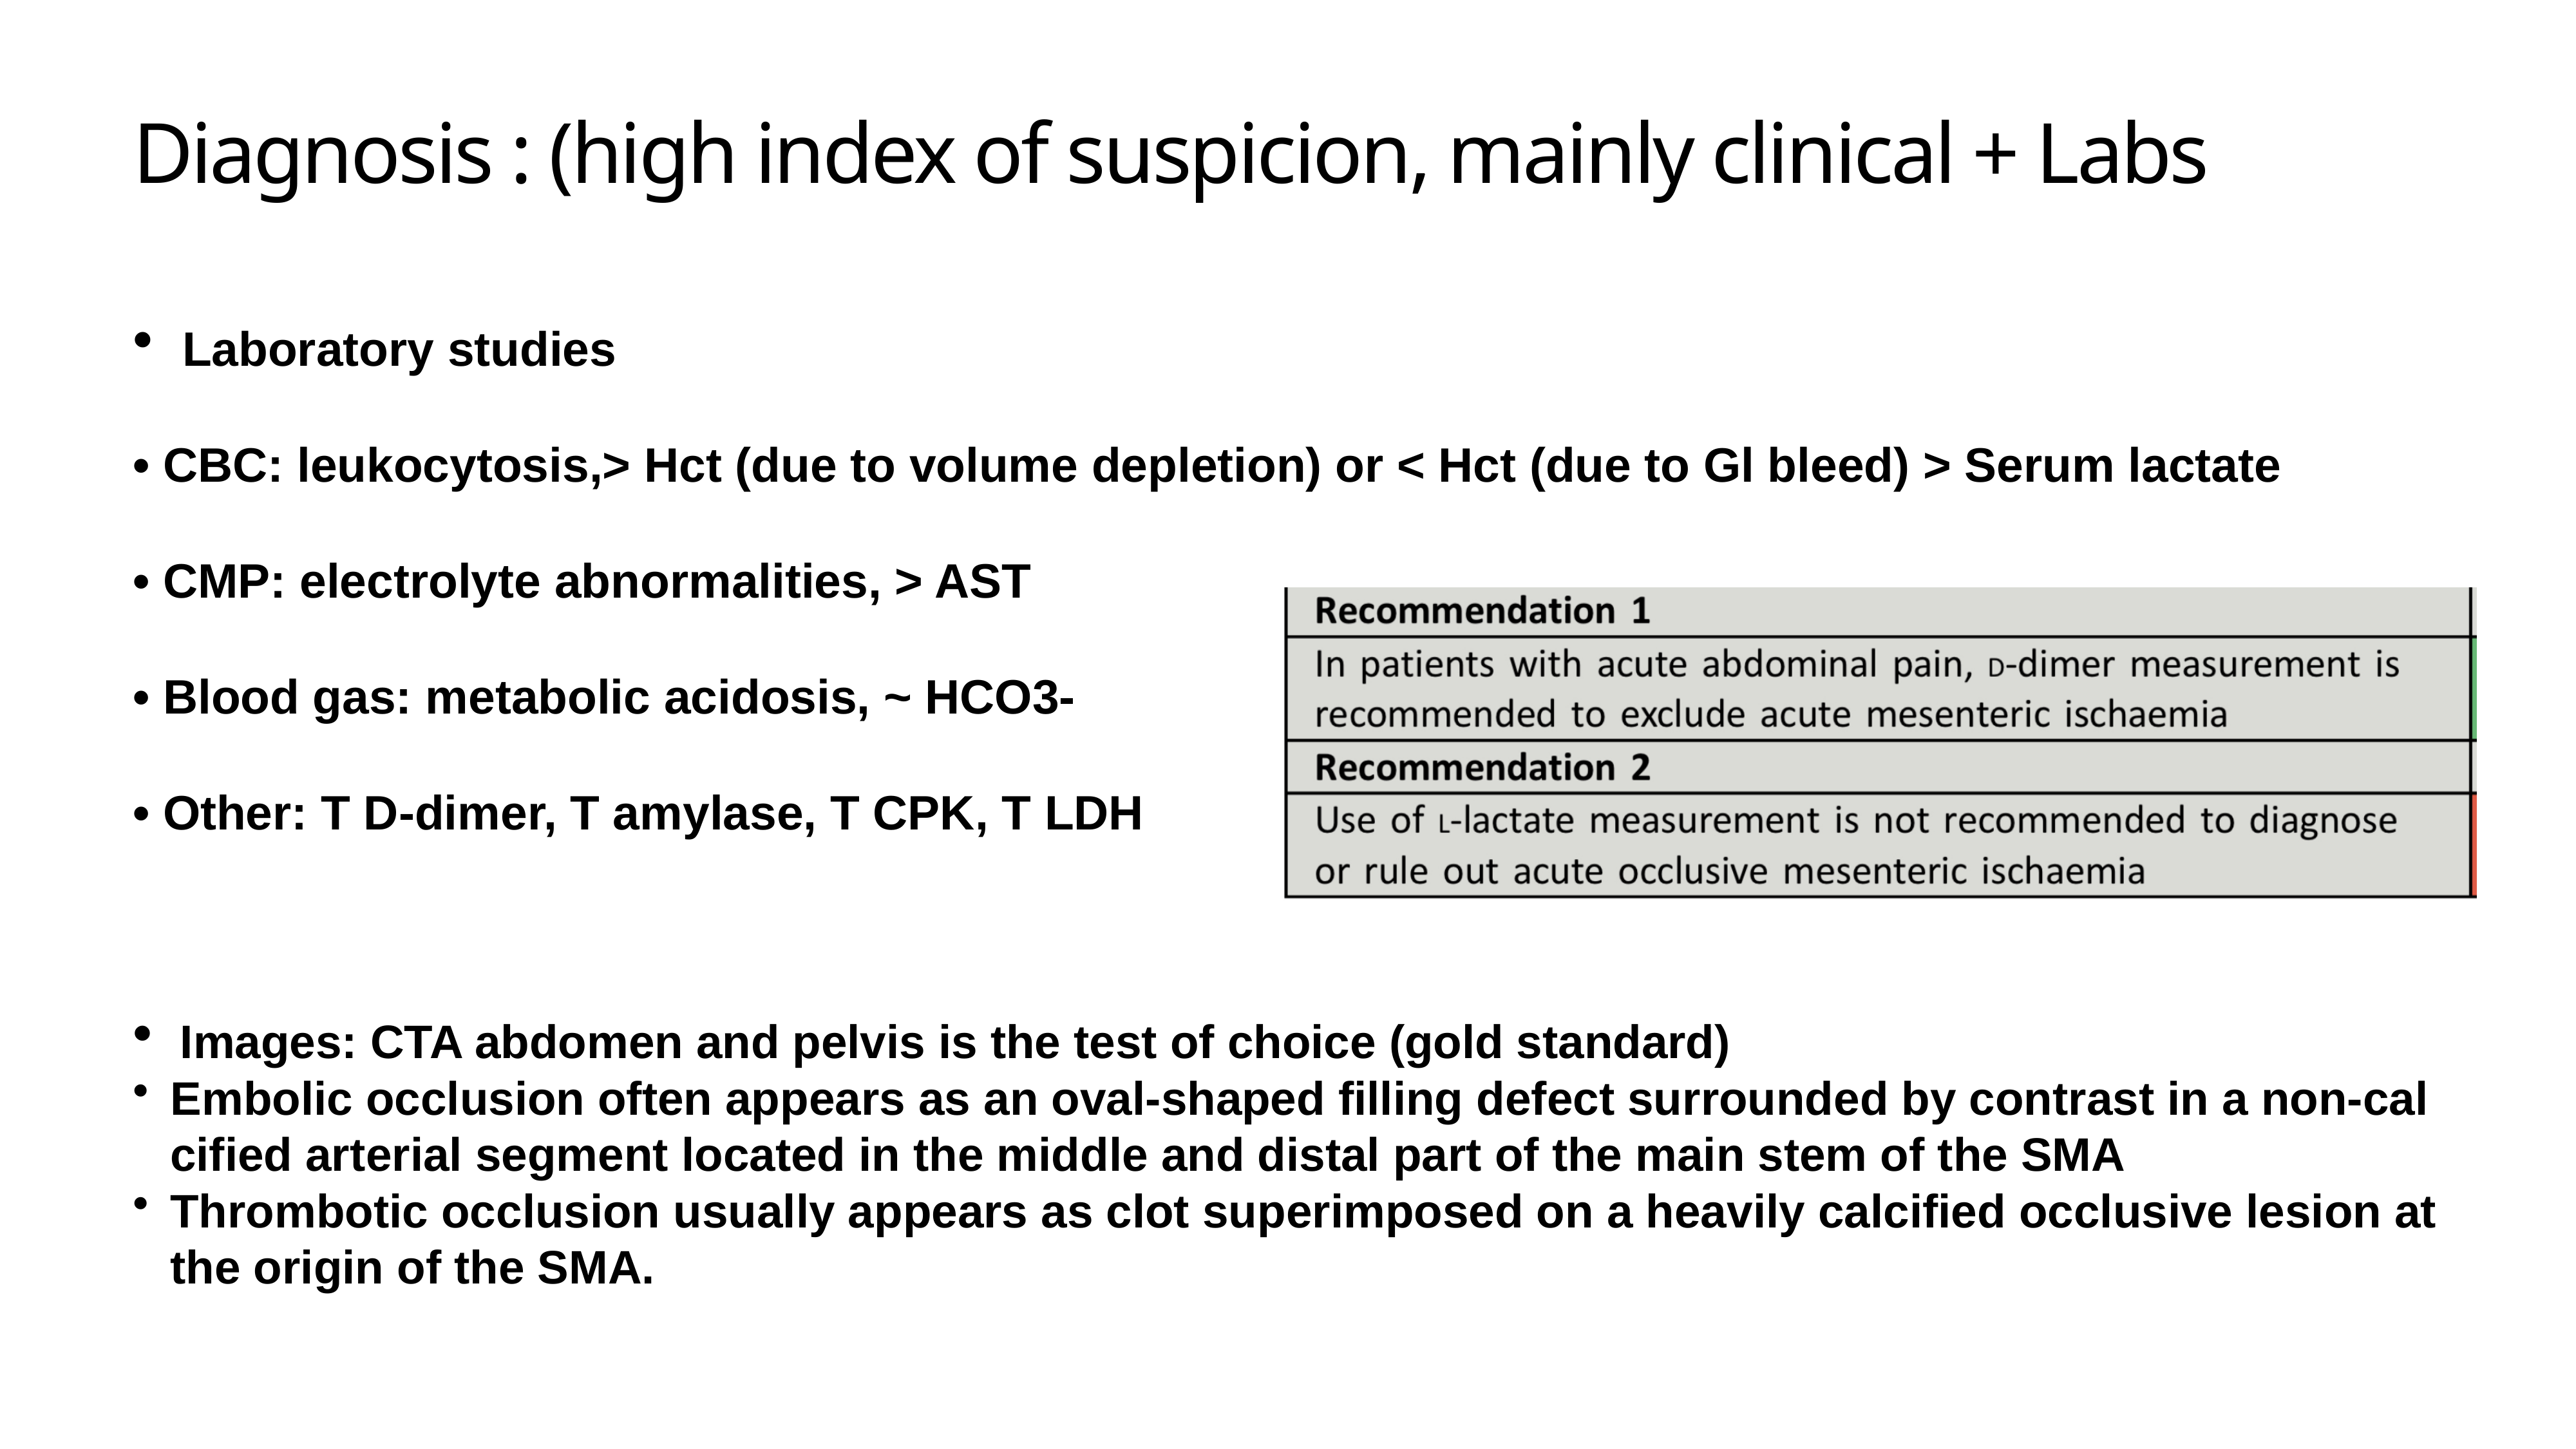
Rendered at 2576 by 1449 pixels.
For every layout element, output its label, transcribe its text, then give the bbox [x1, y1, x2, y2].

list Laboratory studies • CBC: leukocytosis,> Hct (due to volume depletion) or < Hct (due to Gl bleed) > Serum lactate • CMP: electrolyte abnormalities, > AST • Blood gas: metabolic acidosis, ~ HCO3- • Other: T D-dimer, T amylase, T CPK, T LDH Images: CTA abdomen and pelvis is the test of choice (gold standard) Em­bol­ic oc­clu­sion often ap­pears as an oval-‍shaped fill­ing de­fect sur­round­ed by con­trast in a non-‍cal­ci­fied ar­te­ri­al seg­ment lo­cat­ed in the mid­dle and dis­tal part of the main stem of the SMA Throm­bot­ic oc­clu­sion usu­al­ly ap­pears as clot su­per­im­posed on a heav­i­ly cal­ci­fied oc­clu­sive le­sion at the ori­gin of the SMA. [127, 312, 2449, 1321]
title Diagnosis : (high index of suspicion, mainly clinical + Labs [127, 113, 2449, 266]
picture [1274, 587, 2477, 901]
